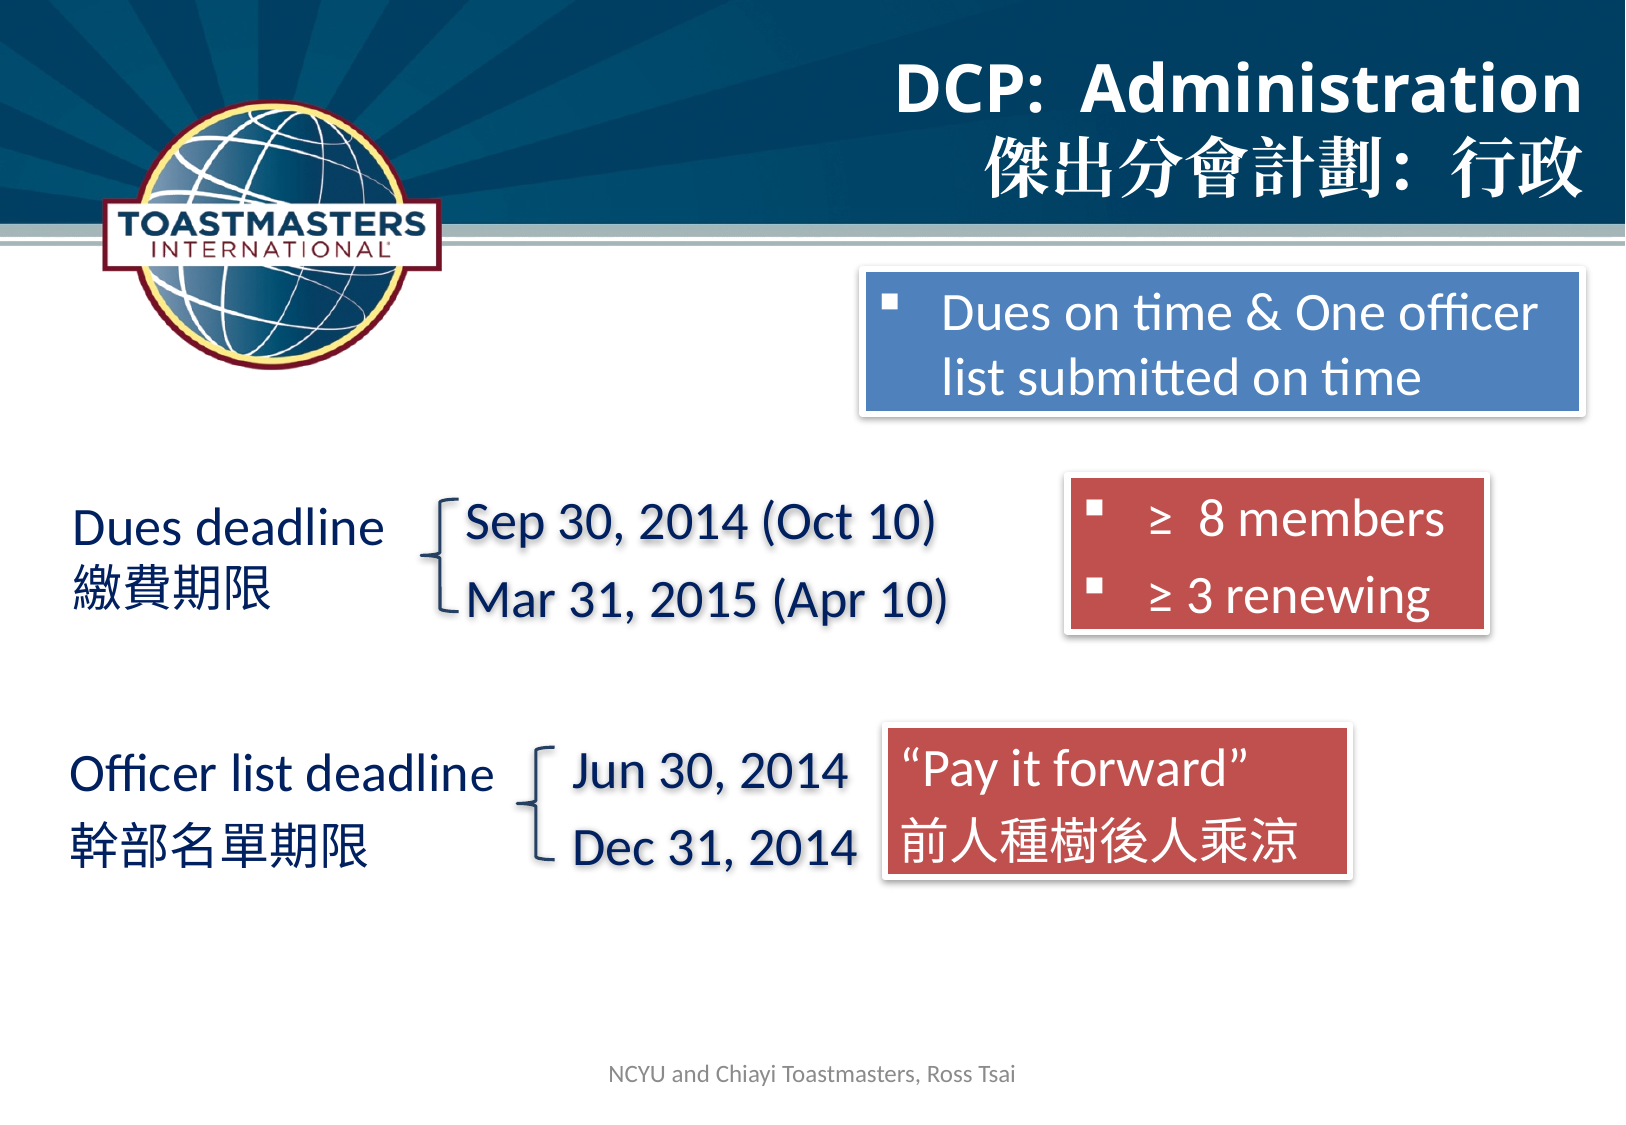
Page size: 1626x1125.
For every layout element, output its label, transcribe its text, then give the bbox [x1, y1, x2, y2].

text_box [57, 478, 1030, 638]
picture [0, 0, 1625, 376]
text_box Dues on time & One officer list submitted on time [859, 386, 1586, 417]
footer NCYU and Chiayi Toastmasters, Ross Tsai [555, 1042, 1070, 1103]
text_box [54, 726, 1030, 890]
text_box ≥ 8 members ≥ 3 renewing [1064, 472, 1490, 635]
text_box “Pay it forward” 前人種樹後人乘涼 [882, 722, 1353, 880]
